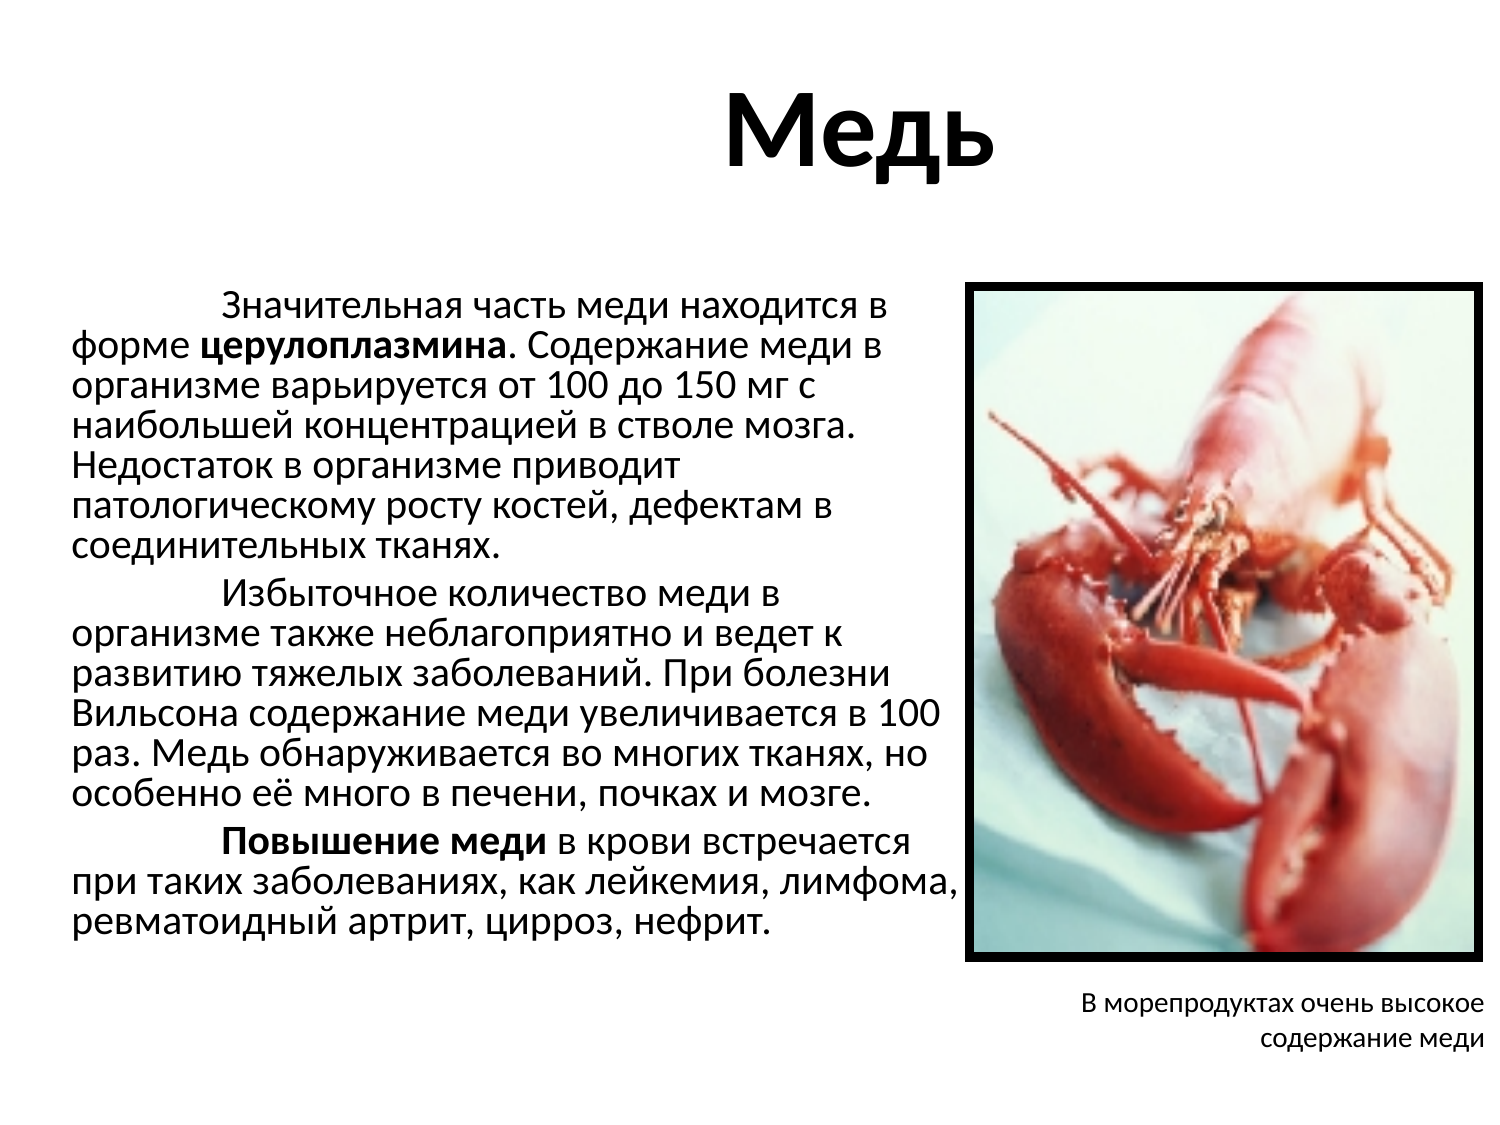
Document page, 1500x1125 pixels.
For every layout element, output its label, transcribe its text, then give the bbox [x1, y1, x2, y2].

title Медь [218, 0, 1500, 244]
text_box В морепродуктах очень высокое содержание меди [988, 976, 1500, 1061]
picture [974, 290, 1475, 953]
list Значительная часть меди находится в форме церулоплазмина. Содержание меди в организме варьируется от 100 до 150 мг с наибольшей концентрацией в стволе мозга. Недостаток в организме приводит патологическому росту костей, дефектам в соединительных тканях. Избыточное количество меди в организме также неблагоприятно и ведет к развитию тяжелых заболеваний. При болезни Вильсона содержание меди увеличивается в 100 раз. Медь обнаруживается во многих тканях, но особенно её много в печени, почках и мозге. Повышение меди в крови встречается при таких заболеваниях, как лейкемия, лимфома, ревматоидный артрит, цирроз, нефрит. [0, 278, 975, 1094]
